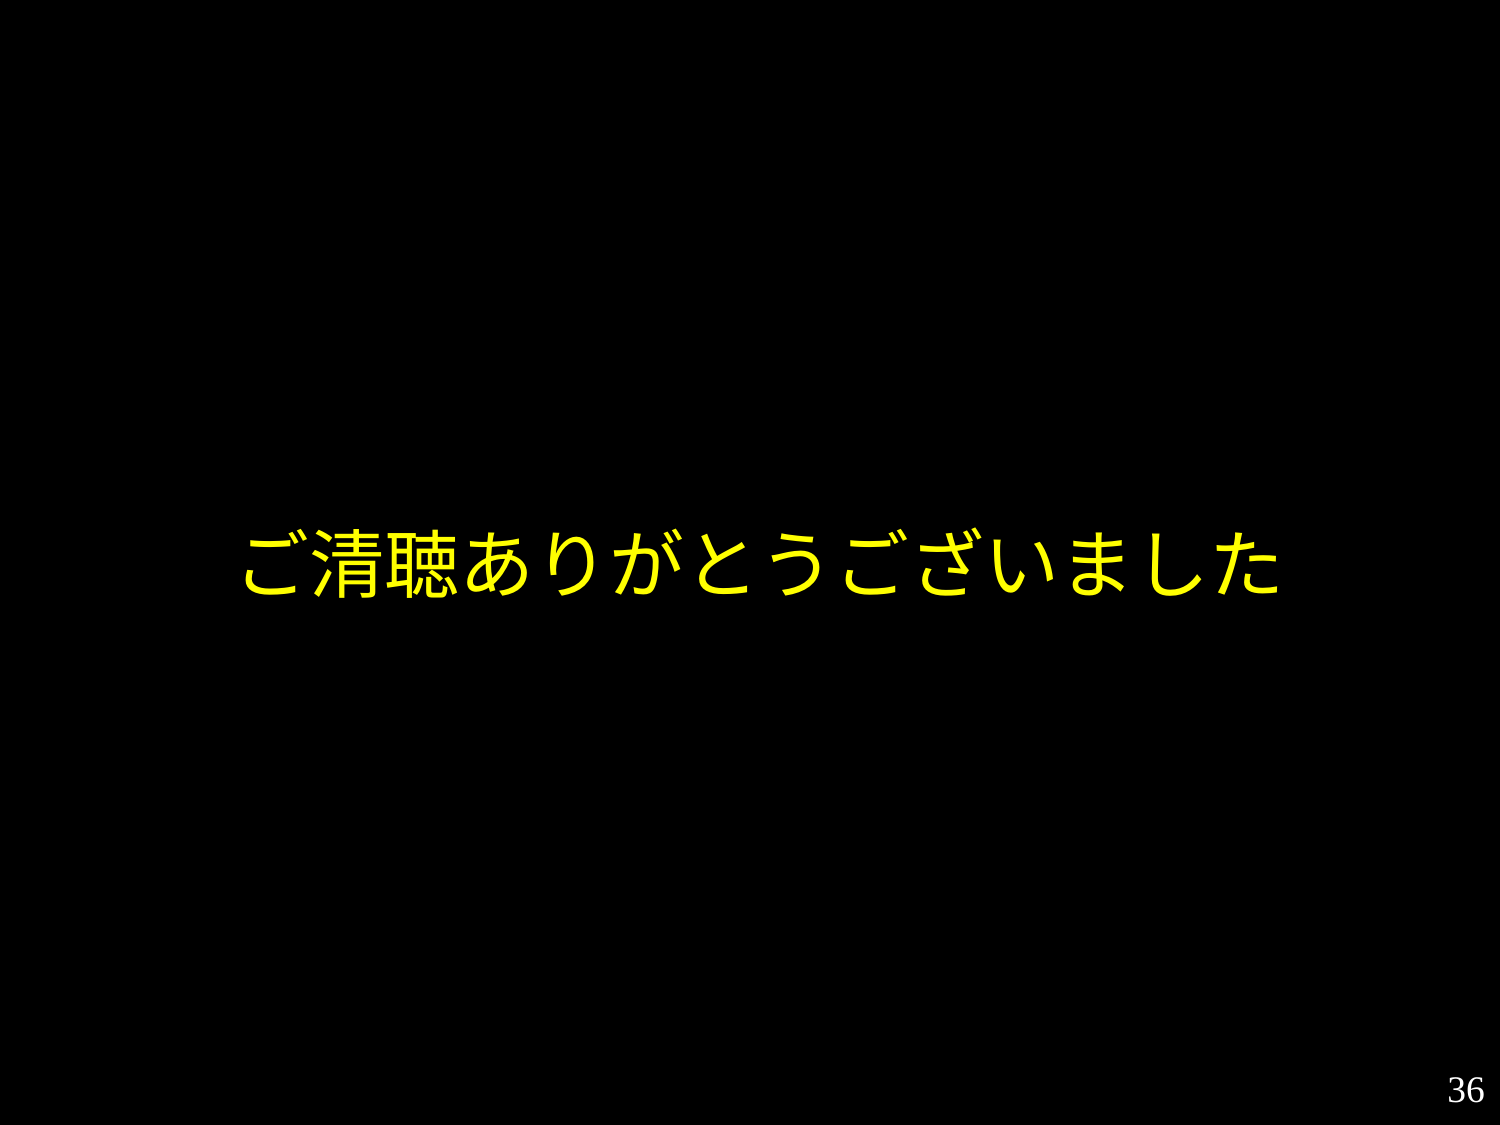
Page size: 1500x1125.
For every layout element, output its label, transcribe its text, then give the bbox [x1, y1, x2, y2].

text_box ご清聴ありがとうございました [219, 509, 1300, 615]
slide_number 36 [1187, 1050, 1500, 1125]
